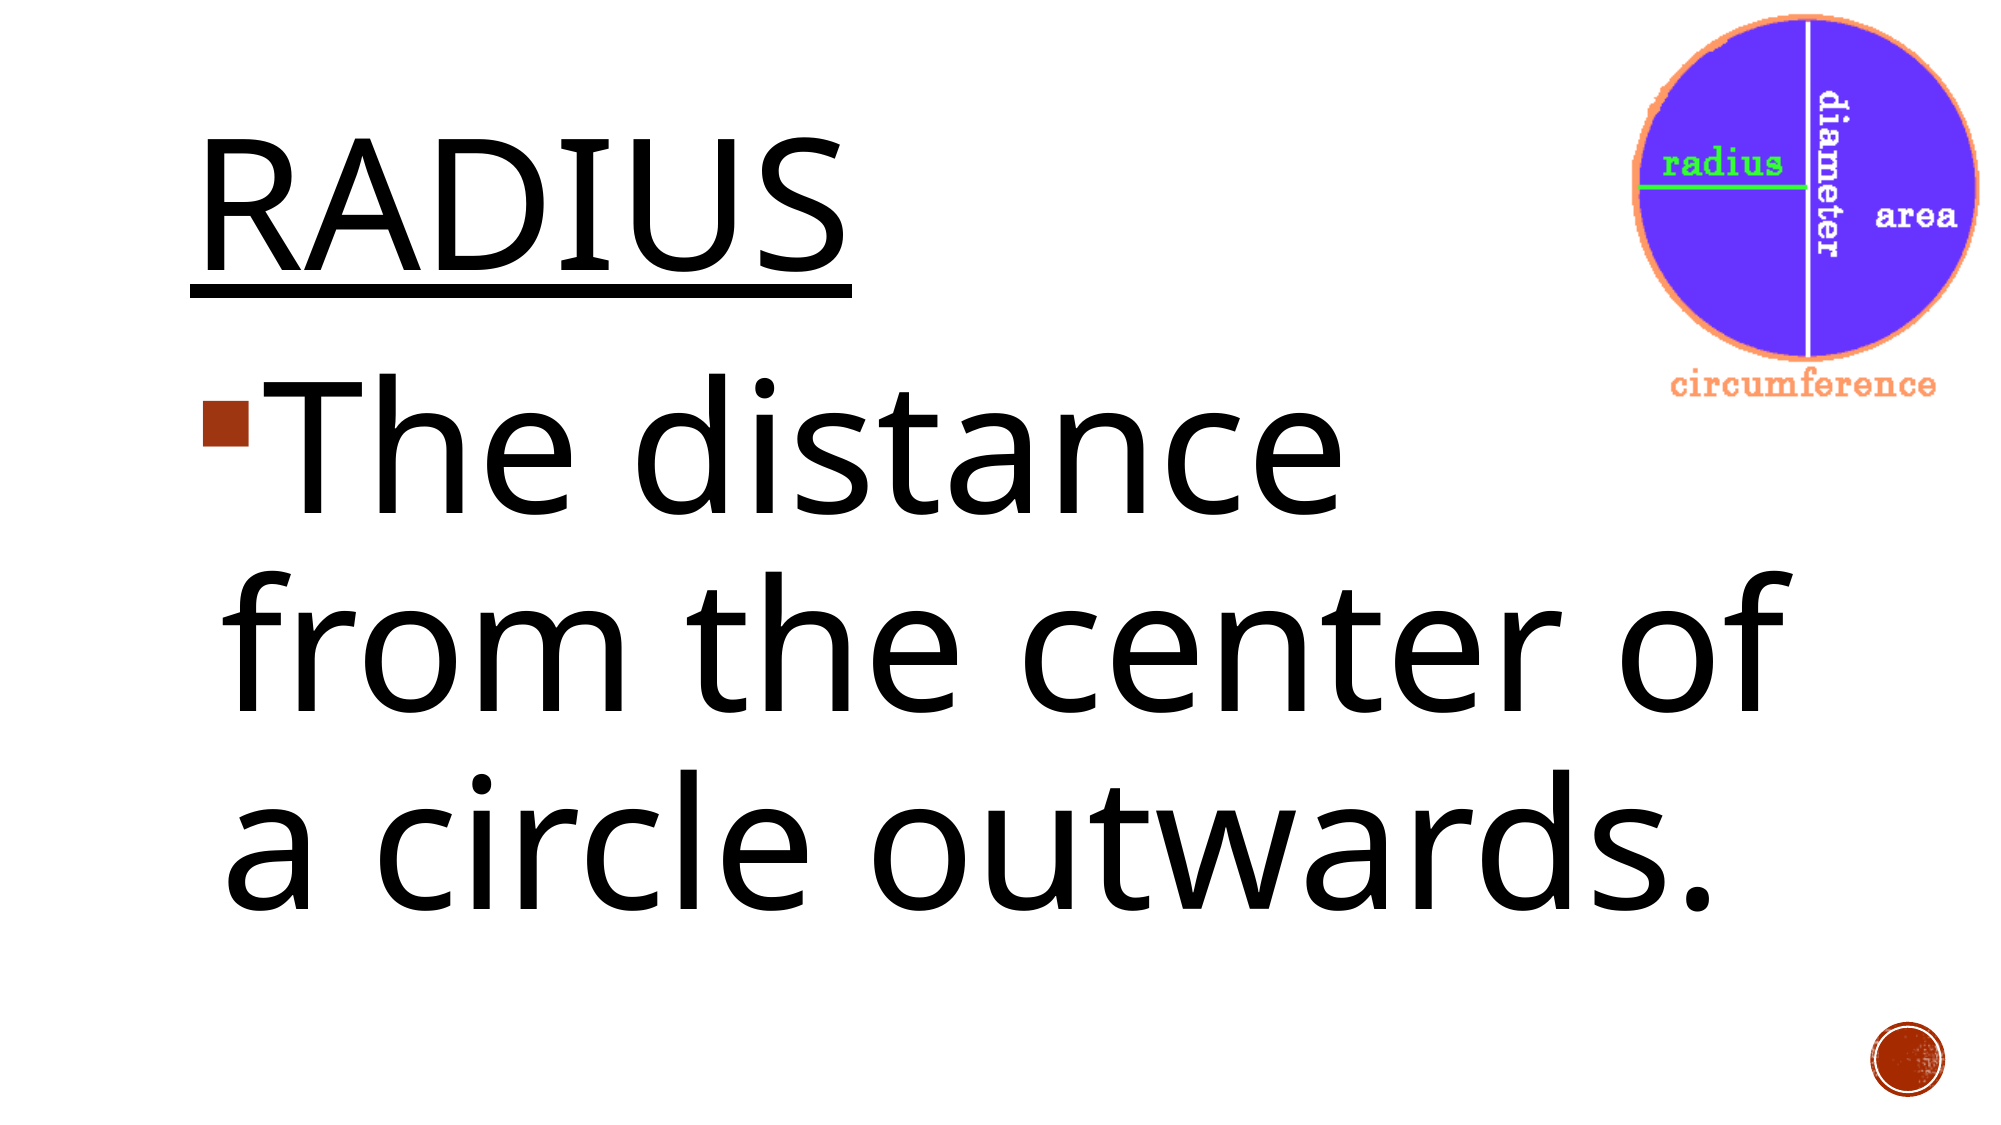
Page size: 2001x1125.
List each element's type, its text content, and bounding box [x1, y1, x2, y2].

picture [1601, 5, 2000, 417]
title radius [175, 79, 1601, 344]
list The distance from the center of a circle outwards. [175, 348, 1826, 1013]
